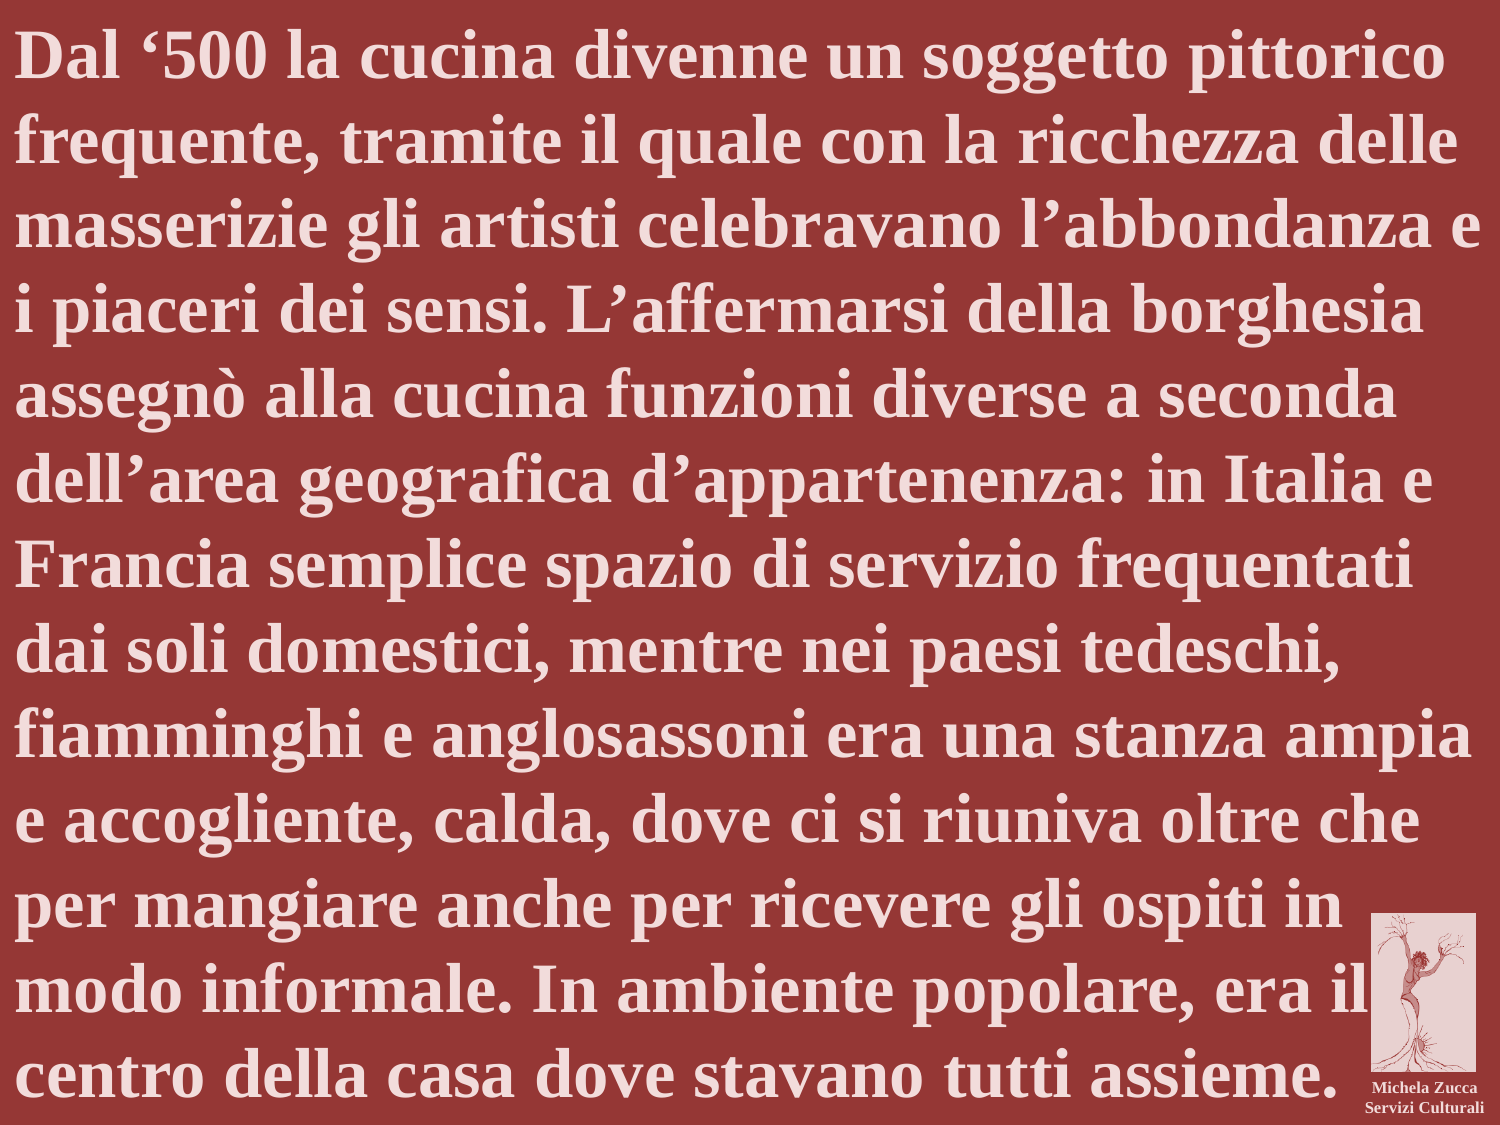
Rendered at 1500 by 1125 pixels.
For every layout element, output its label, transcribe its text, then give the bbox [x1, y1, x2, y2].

text_box Dal ‘500 la cucina divenne un soggetto pittorico frequente, tramite il quale con la ricchezza delle masserizie gli artisti celebravano l’abbondanza e i piaceri dei sensi. L’affermarsi della borghesia assegnò alla cucina funzioni diverse a seconda dell’area geografica d’appartenenza: in Italia e Francia semplice spazio di servizio frequentati dai soli domestici, mentre nei paesi tedeschi, fiamminghi e anglosassoni era una stanza ampia e accogliente, calda, dove ci si riuniva oltre che per mangiare anche per ricevere gli ospiti in modo informale. In ambiente popolare, era il centro della casa dove stavano tutti assieme. [0, 0, 1500, 1125]
picture [1370, 913, 1476, 1073]
